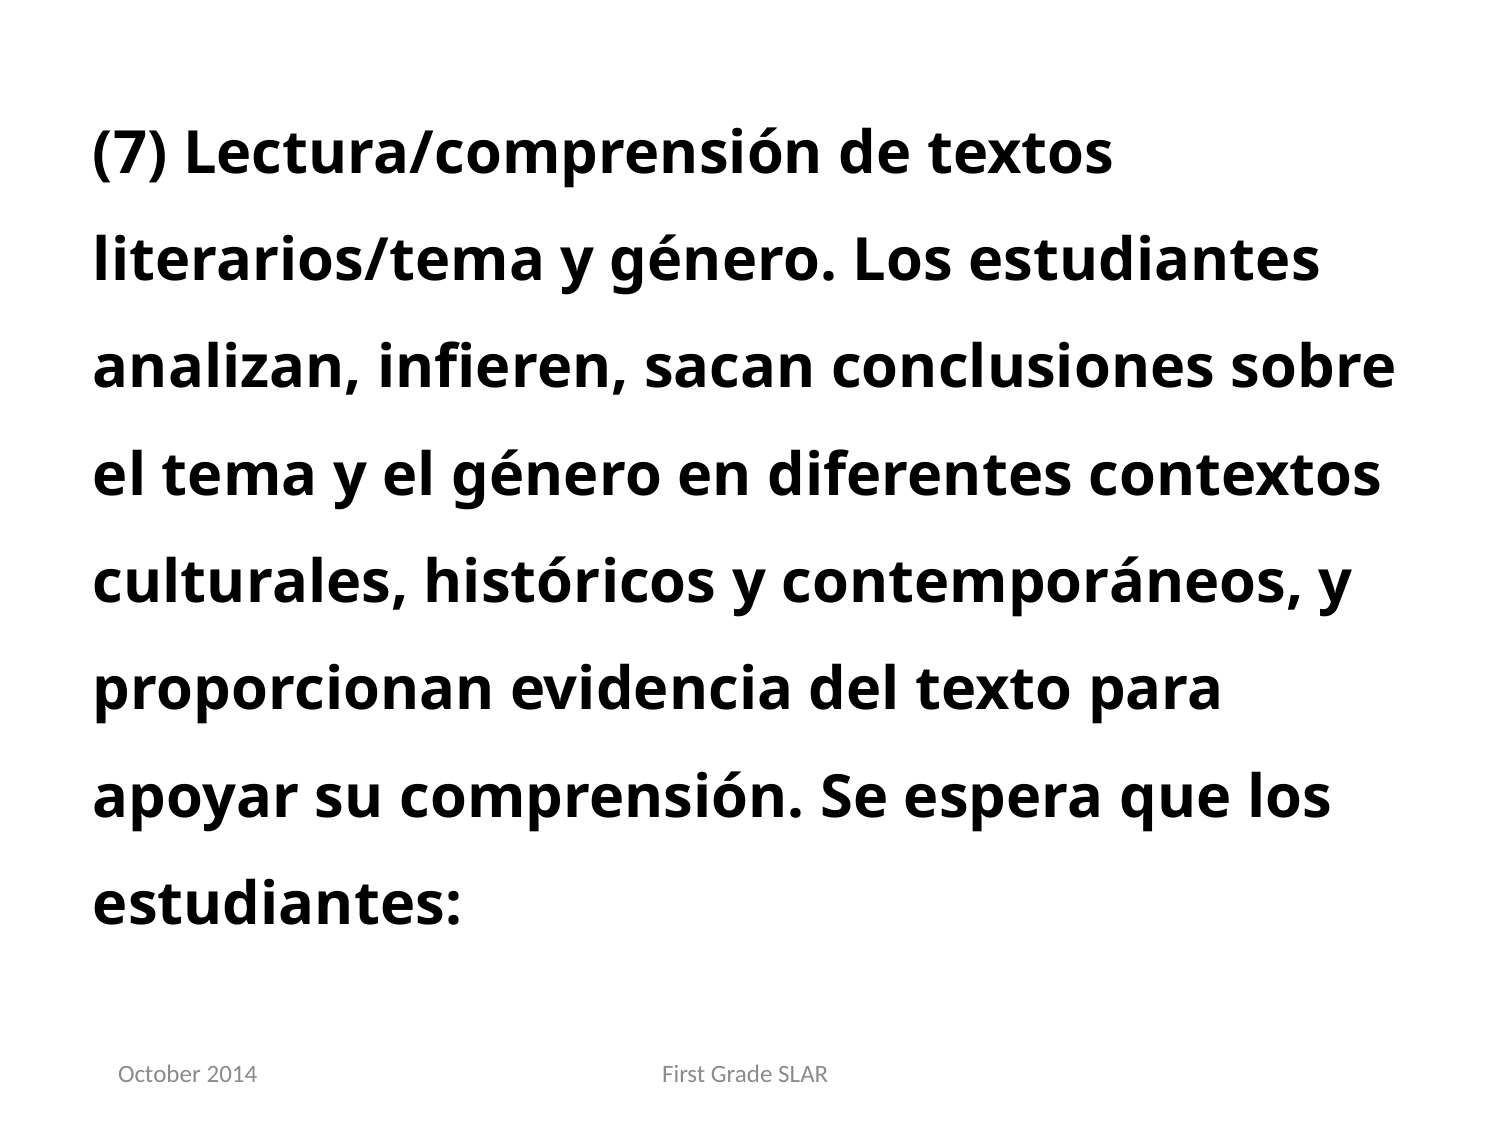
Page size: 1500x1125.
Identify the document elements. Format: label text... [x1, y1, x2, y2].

subtitle (7) Lectura/comprensión de textos literarios/tema y género. Los estudiantes analizan, infieren, sacan conclusiones sobre el tema y el género en diferentes contextos culturales, históricos y contemporáneos, y proporcionan evidencia del texto para apoyar su comprensión. Se espera que los estudiantes: [78, 70, 1429, 1014]
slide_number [103, 1042, 441, 1103]
footer First Grade SLAR [492, 1042, 999, 1103]
